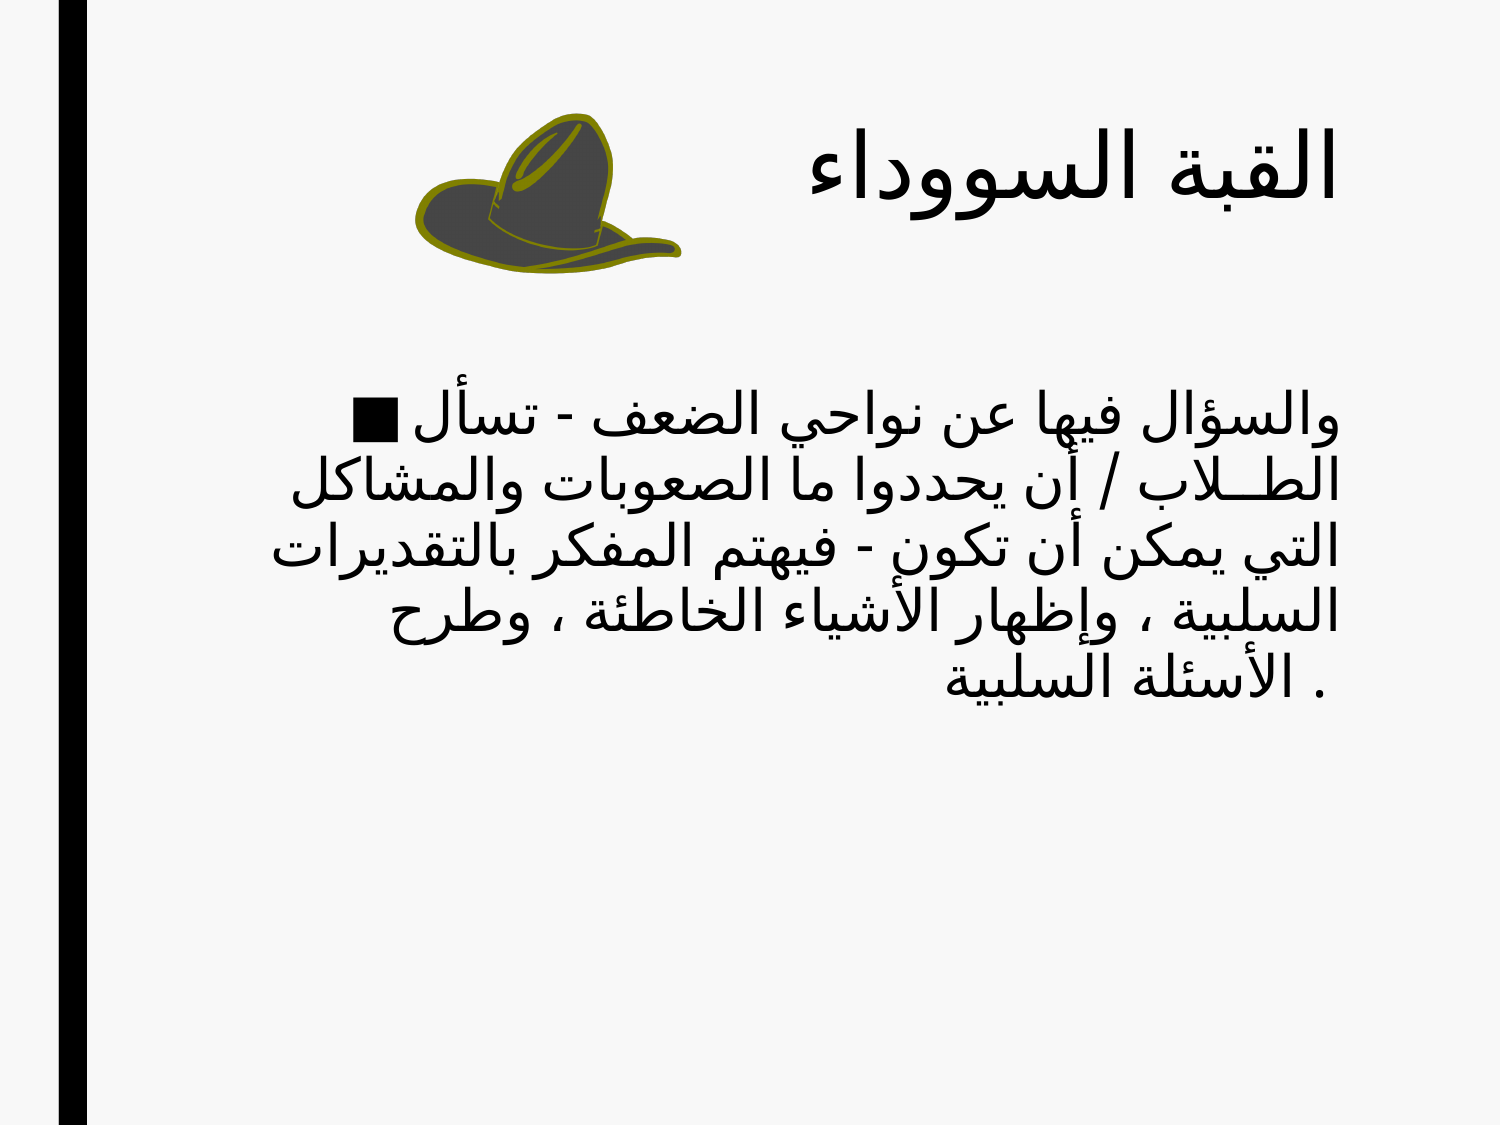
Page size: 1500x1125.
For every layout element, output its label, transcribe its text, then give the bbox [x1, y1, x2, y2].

picture [407, 112, 683, 276]
title القبة السووداء [168, 111, 1351, 357]
list والسؤال فيها عن نواحي الضعف - تسأل الطــلاب / أن يحددوا ما الصعوبات والمشاكل التي يمكن أن تكون - فيهتم المفكر بالتقديرات السلبية ، وإظهار الأشياء الخاطئة ، وطرح الأسئلة السلبية . [168, 374, 1351, 963]
